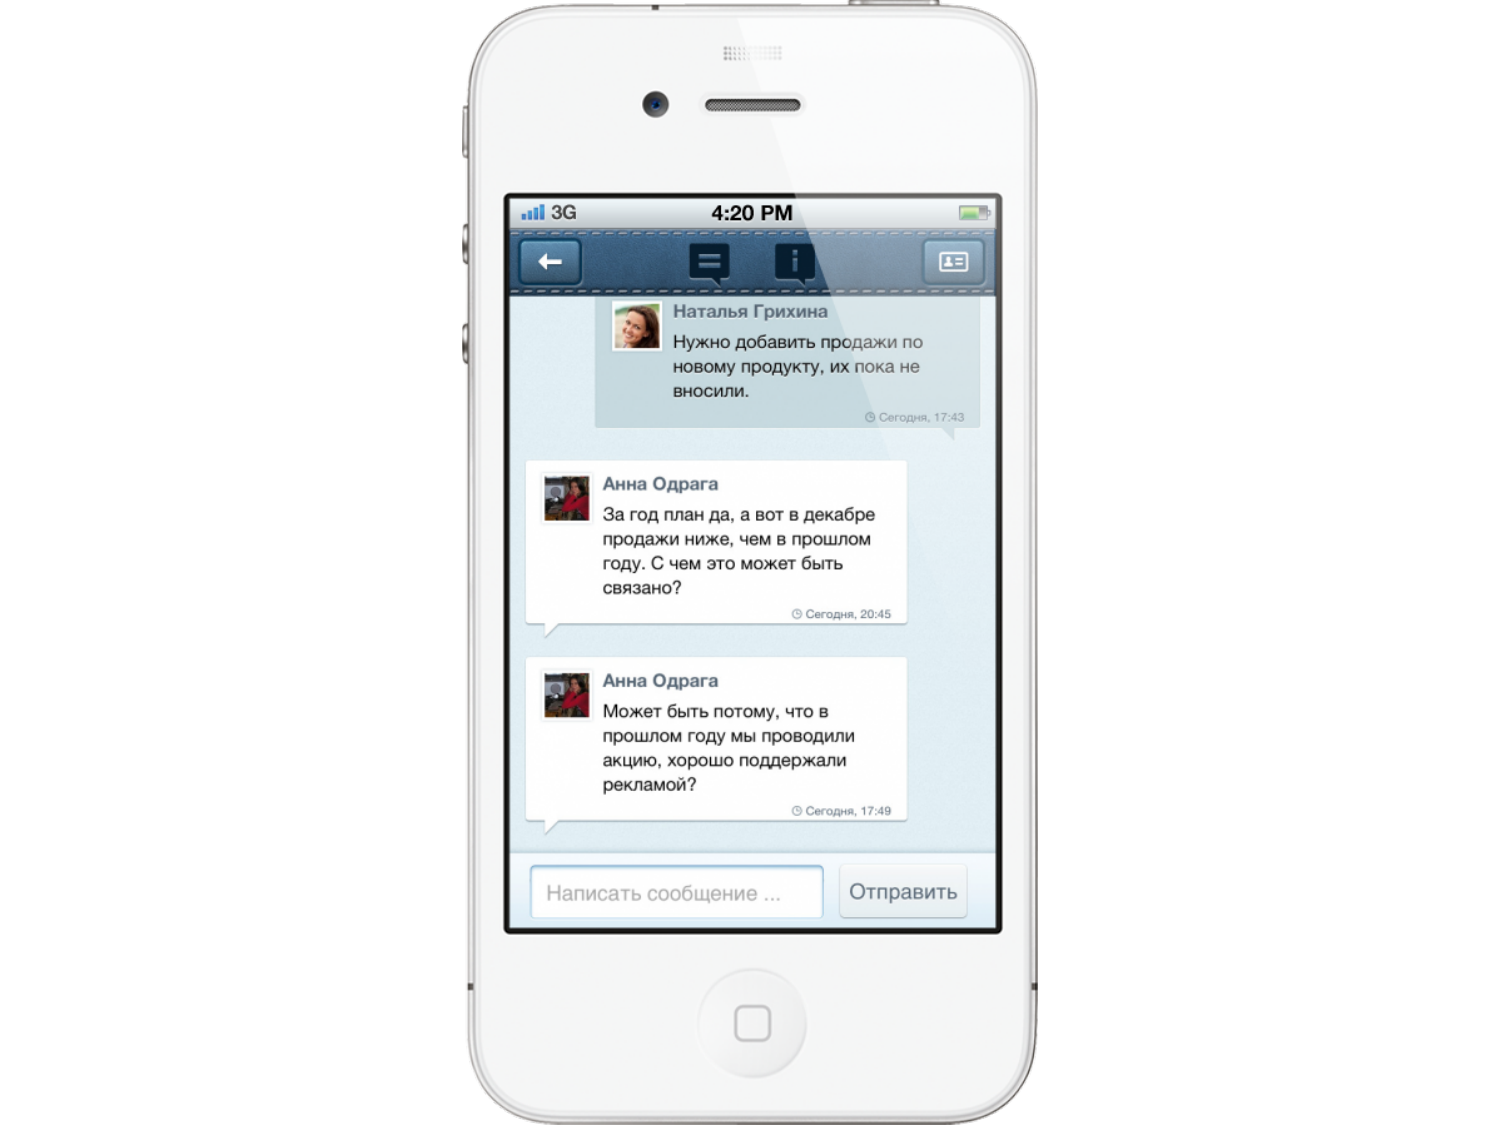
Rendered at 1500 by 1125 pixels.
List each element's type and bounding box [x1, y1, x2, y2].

picture [462, 0, 1038, 1125]
